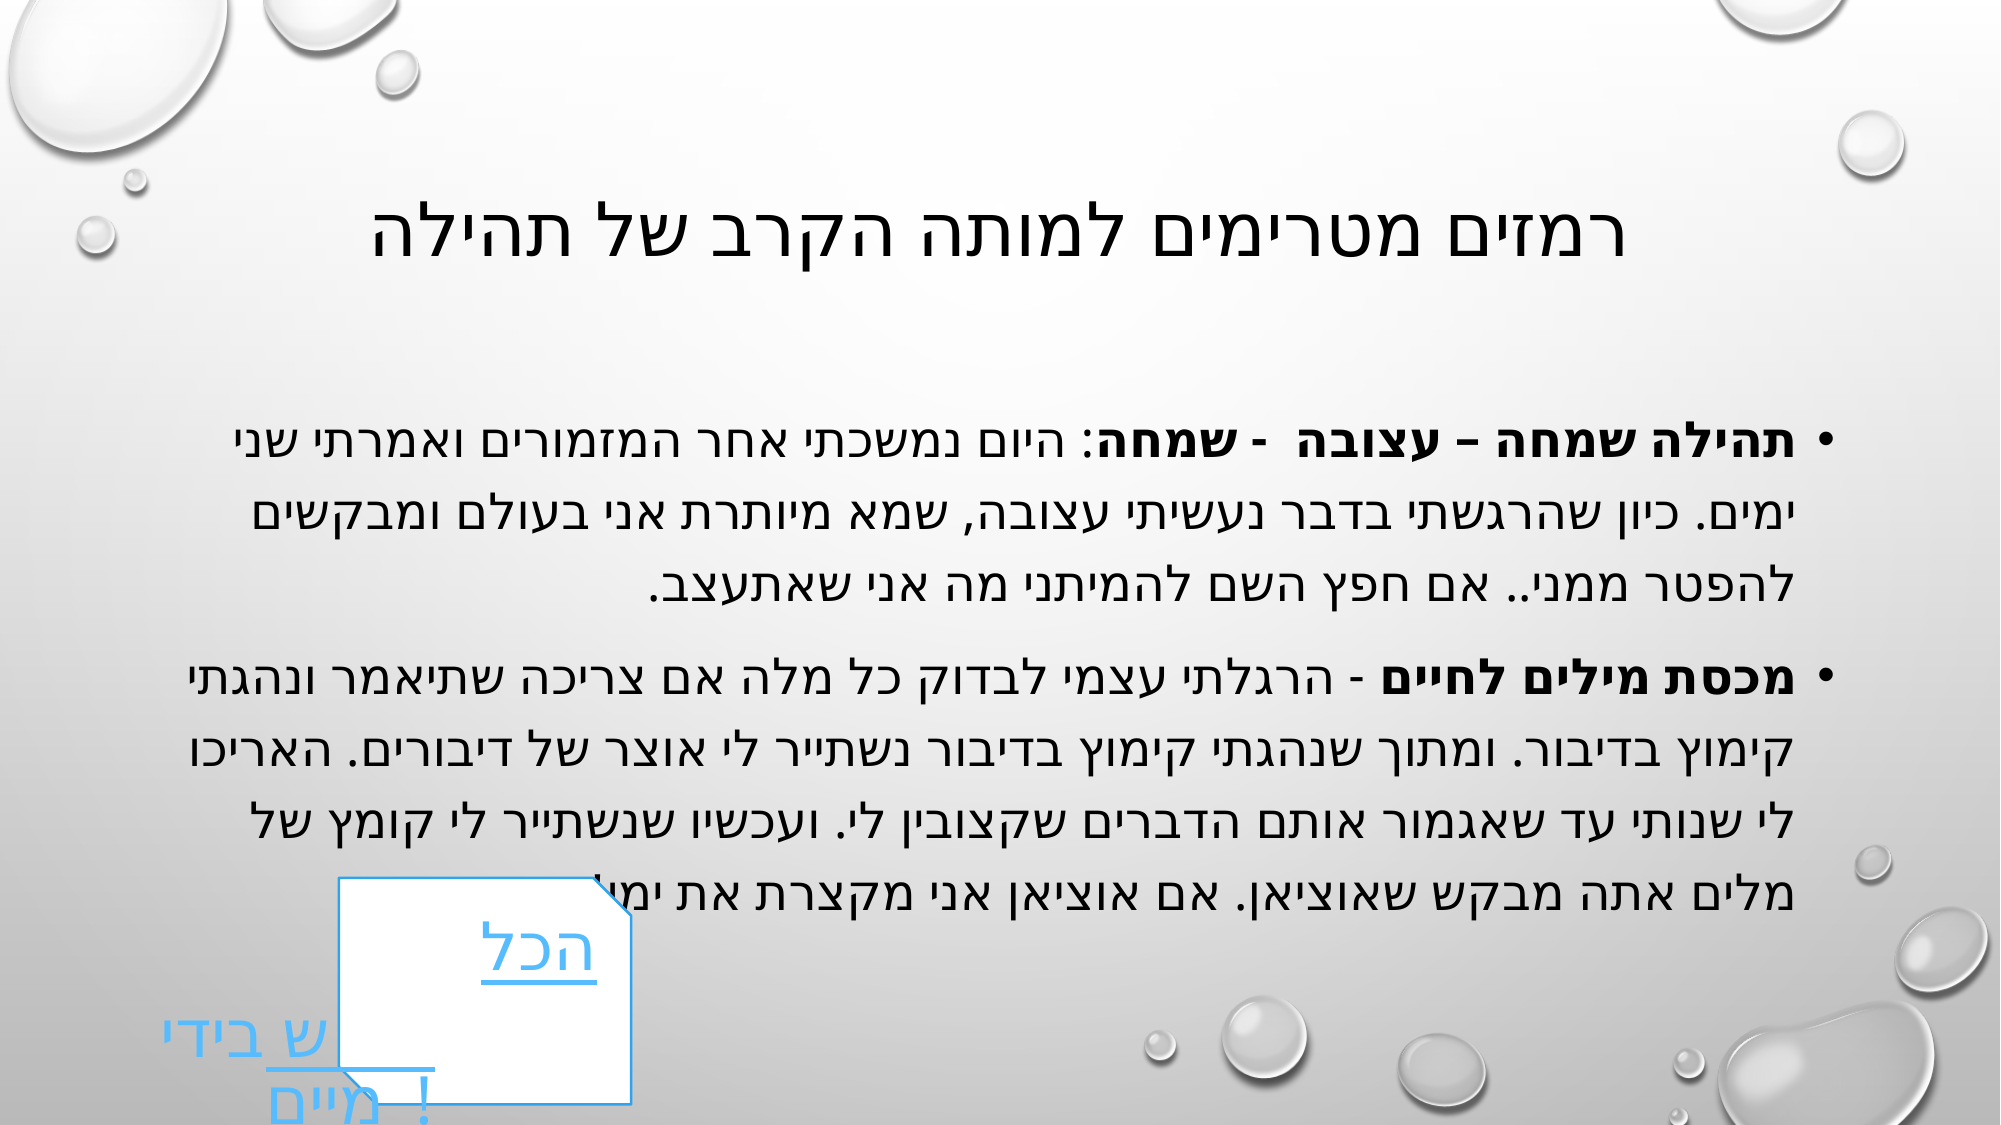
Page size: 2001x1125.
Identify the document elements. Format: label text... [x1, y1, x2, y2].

picture [0, 0, 2000, 1125]
text_box הכל בידי שמיים! [337, 876, 633, 1106]
title רמזים מטרימים למותה הקרב של תהילה [149, 101, 1851, 364]
list תהילה שמחה – עצובה - שמחה: היום נמשכתי אחר המזמורים ואמרתי שני ימים. כיון שהרגשתי בדבר נעשיתי עצובה, שמא מיותרת אני בעולם ומבקשים להפטר ממני.. אם חפץ השם להמיתני מה אני שאתעצב. מכסת מילים לחיים - הרגלתי עצמי לבדוק כל מלה אם צריכה שתיאמר ונהגתי קימוץ בדיבור. ומתוך שנהגתי קימוץ בדיבור נשתייר לי אוצר של דיבורים. האריכו לי שנותי עד שאגמור אותם הדברים שקצובין לי. ועכשיו שנשתייר לי קומץ של מלים אתה מבקש שאוציאן. אם אוציאן אני מקצרת את ימי! [149, 388, 1850, 950]
